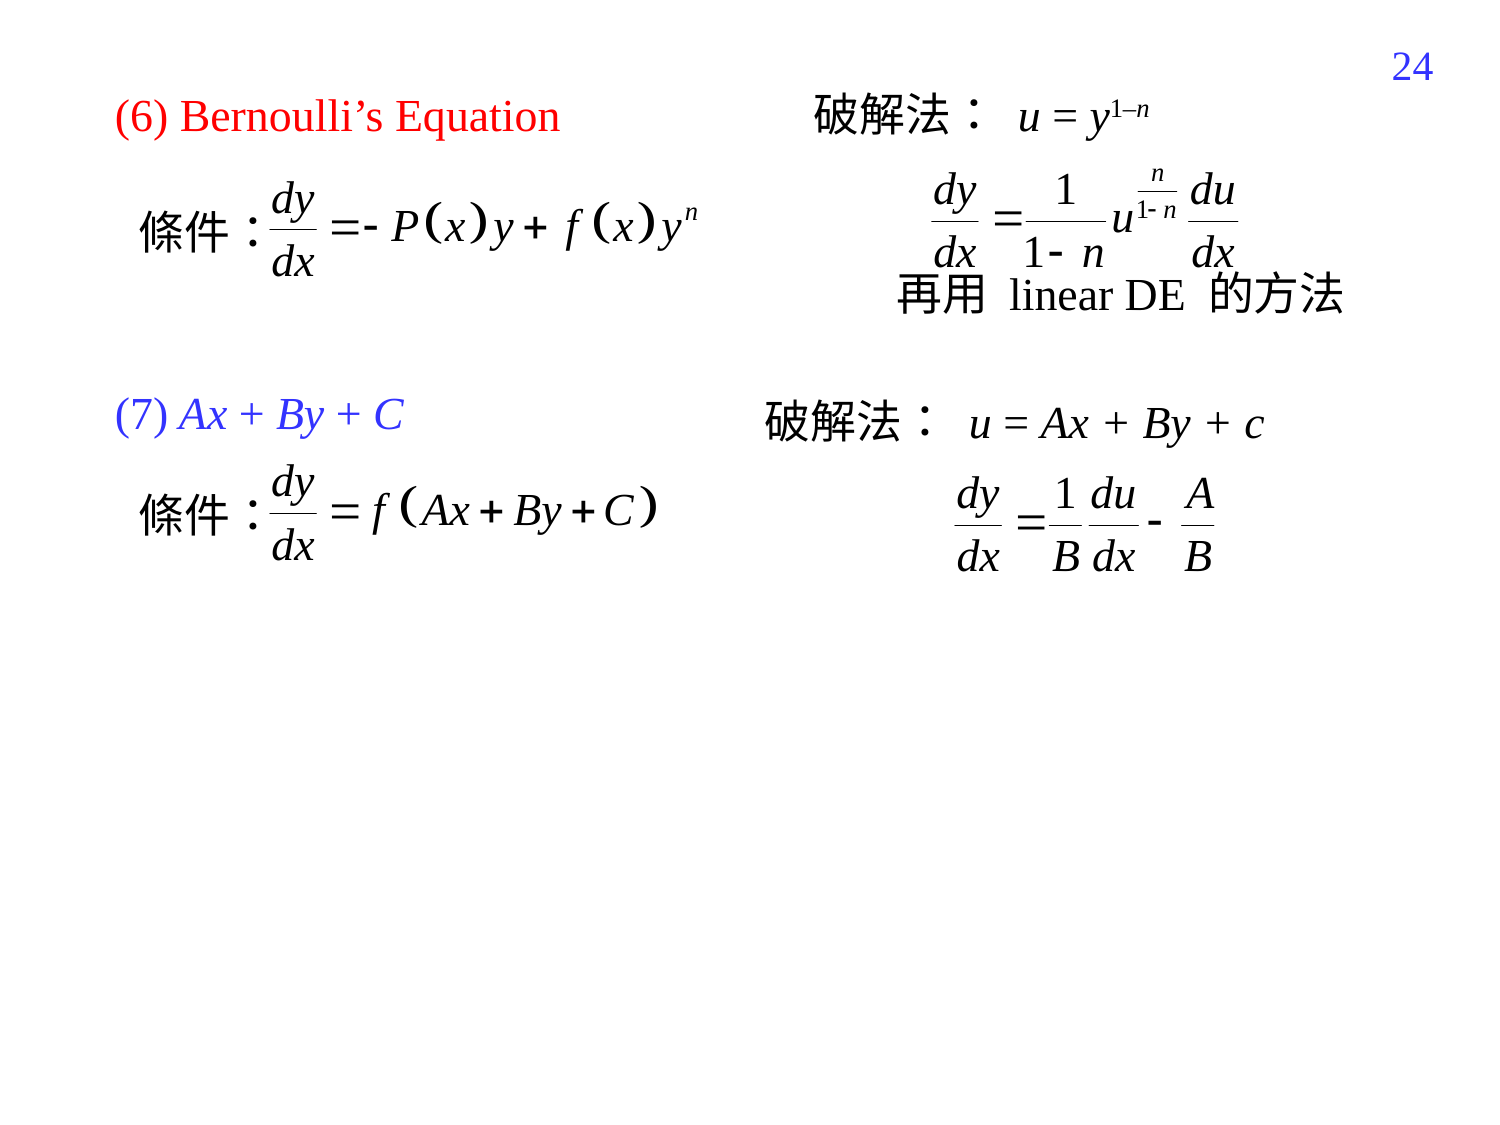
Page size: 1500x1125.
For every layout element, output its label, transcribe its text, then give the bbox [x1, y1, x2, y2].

text_box 條件： [123, 479, 260, 550]
slide_number 24 [1304, 30, 1449, 78]
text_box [950, 467, 1220, 579]
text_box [265, 172, 704, 284]
text_box (6) Bernoulli’s Equation (7) Ax + By + C [100, 78, 1341, 446]
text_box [927, 155, 1243, 275]
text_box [265, 455, 658, 567]
text_box 條件： [123, 196, 260, 267]
text_box 破解法： u = Ax + By + c [749, 385, 1400, 456]
text_box 破解法： u = y1–n 再用 linear DE 的方法 [798, 78, 1449, 327]
